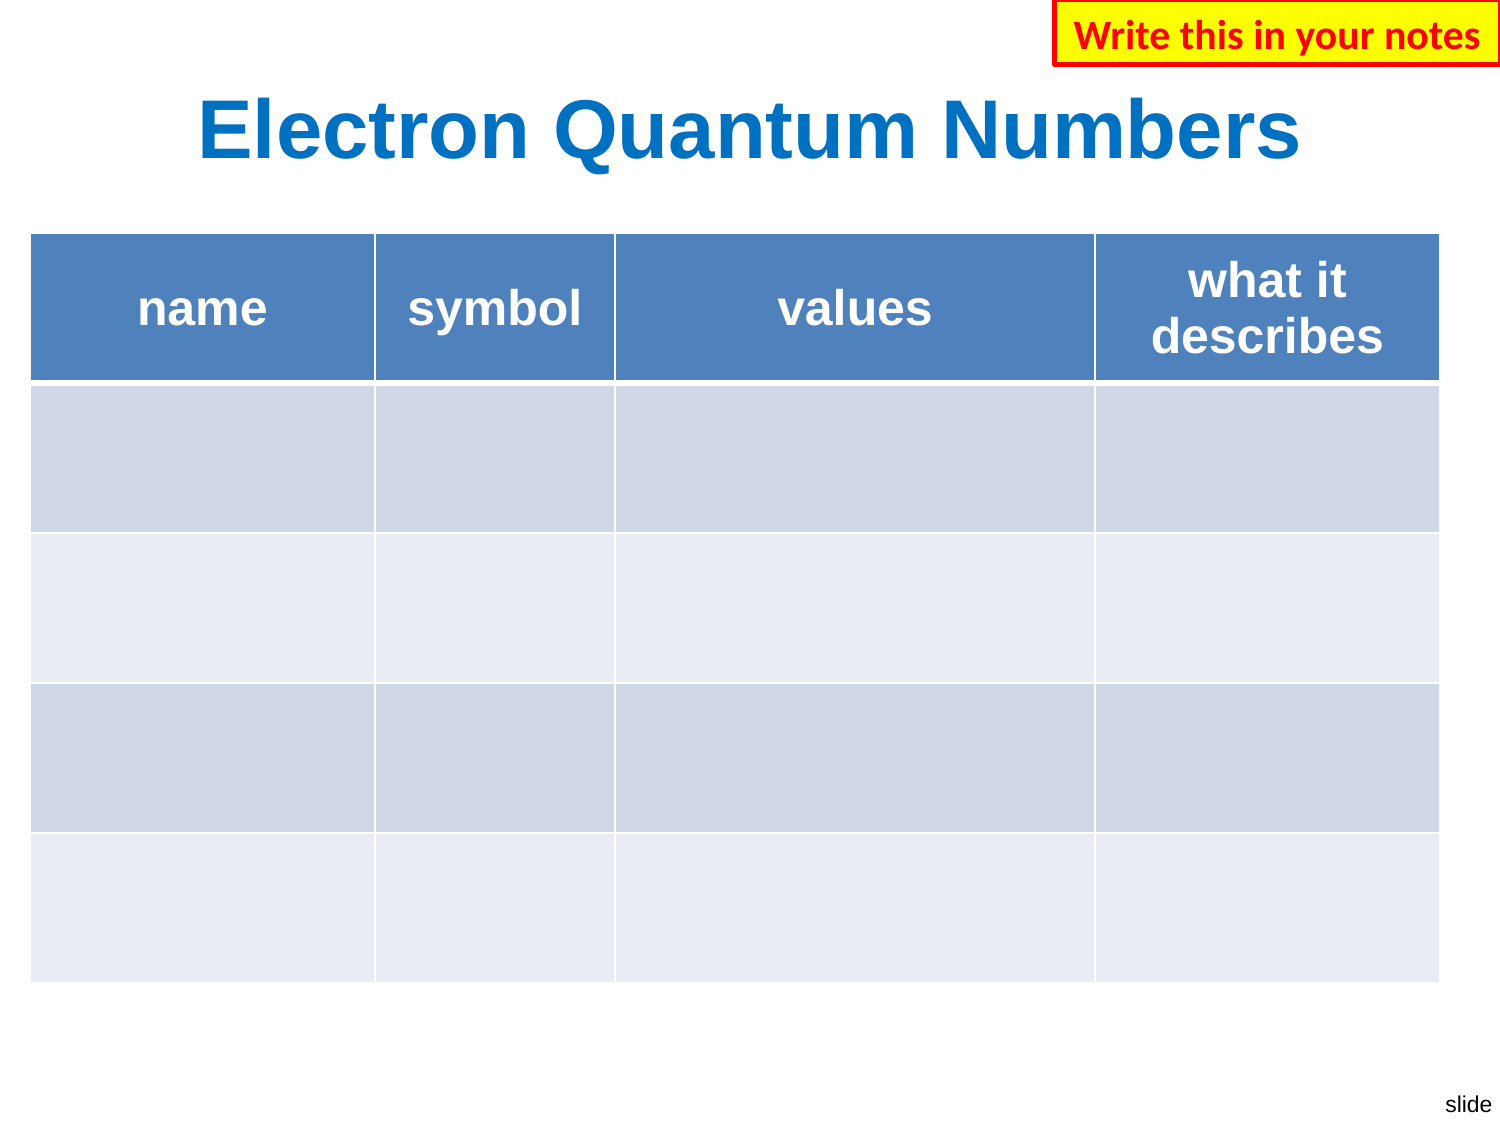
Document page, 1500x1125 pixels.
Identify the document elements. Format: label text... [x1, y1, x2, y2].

table_cell [376, 534, 614, 682]
table_cell [1096, 386, 1439, 532]
table_cell [1096, 834, 1439, 982]
title Electron Quantum Numbers [30, 65, 1470, 186]
table_cell [31, 386, 374, 532]
table_header values [616, 234, 1094, 380]
table_header what it describes [1096, 234, 1439, 380]
table_cell [616, 834, 1094, 982]
table_cell [616, 534, 1094, 682]
table_header name [31, 234, 374, 380]
table_cell [31, 834, 374, 982]
table_cell [376, 834, 614, 982]
table_cell [376, 386, 614, 532]
table_cell [31, 534, 374, 682]
table_cell [1096, 534, 1439, 682]
text_box Write this in your notes [1054, 0, 1500, 65]
table_cell [616, 386, 1094, 532]
table_cell [31, 684, 374, 832]
table_header symbol [376, 234, 614, 380]
table_cell [616, 684, 1094, 832]
table_cell [376, 684, 614, 832]
table_cell [1096, 684, 1439, 832]
